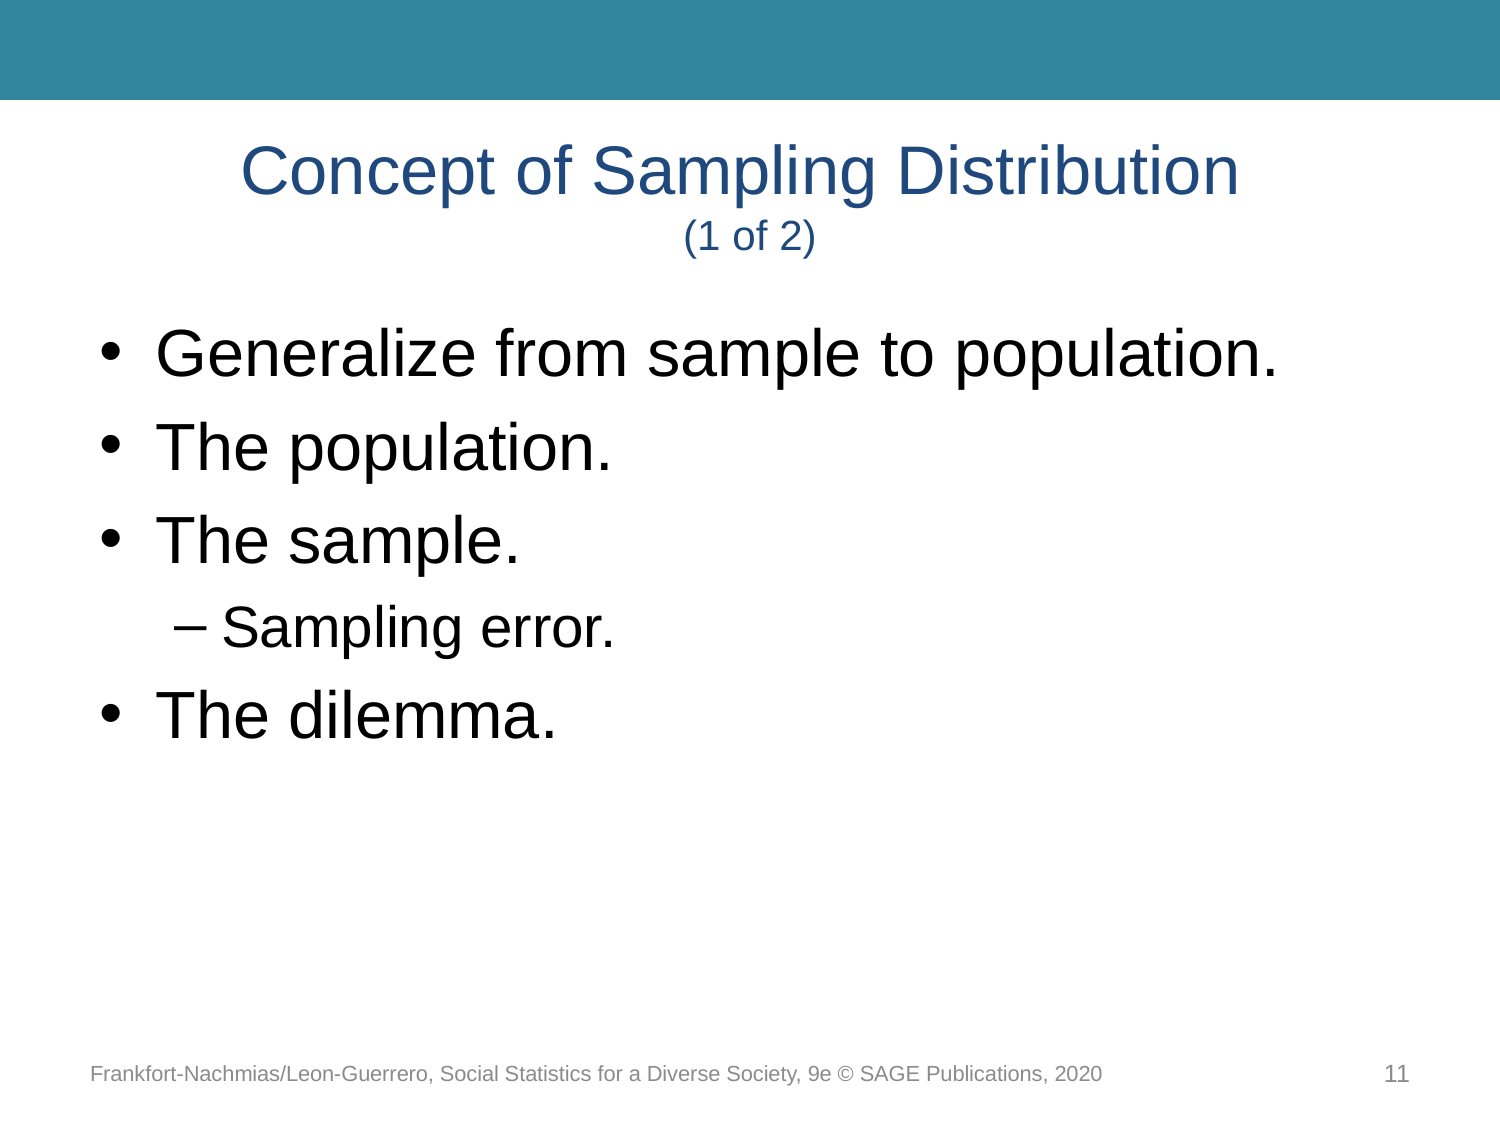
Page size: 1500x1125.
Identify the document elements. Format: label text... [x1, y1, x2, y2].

slide_number 11 [1350, 1042, 1425, 1103]
list Generalize from sample to population. The population. The sample. Sampling error. The dilemma. [84, 302, 1425, 1013]
title Concept of Sampling Distribution (1 of 2) [75, 117, 1425, 268]
footer Frankfort-Nachmias/Leon-Guerrero, Social Statistics for a Diverse Society, 9e © SAGE Publications, 2020 [75, 1042, 1313, 1103]
